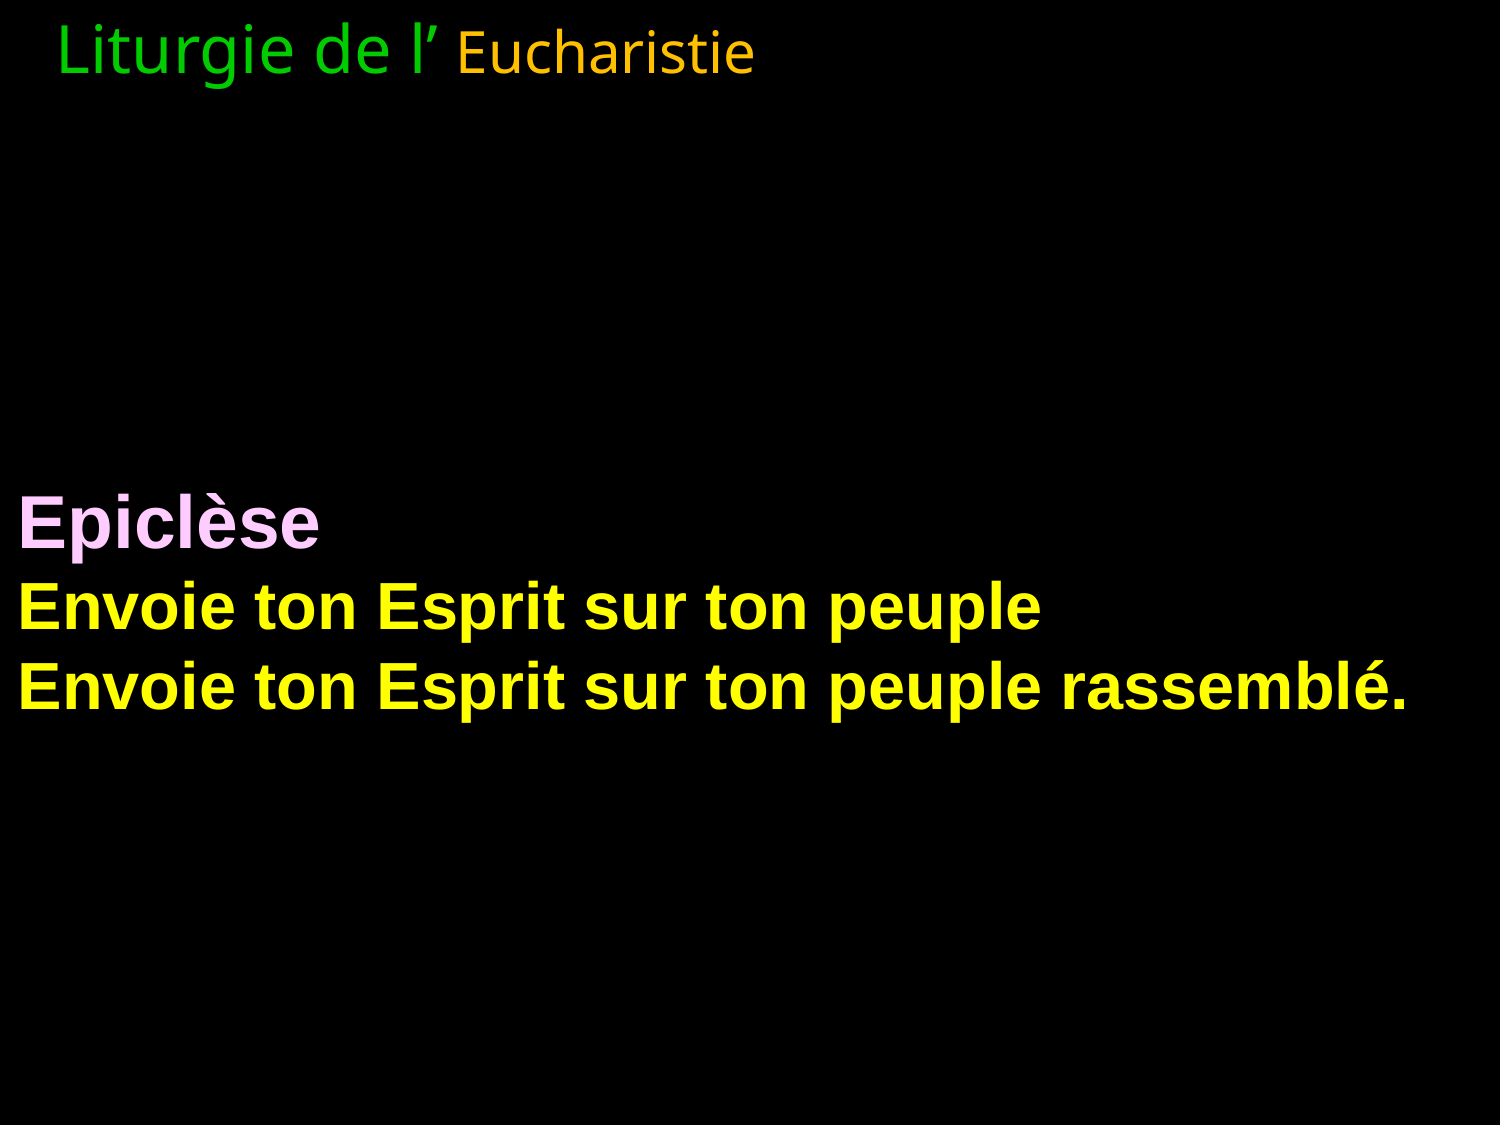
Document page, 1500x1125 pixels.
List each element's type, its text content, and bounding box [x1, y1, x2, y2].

text_box Epiclèse Envoie ton Esprit sur ton peuple Envoie ton Esprit sur ton peuple rassemblé. [2, 96, 1500, 1100]
text_box Liturgie de l’ Eucharistie -> Prière eucharistique [41, 0, 1364, 95]
